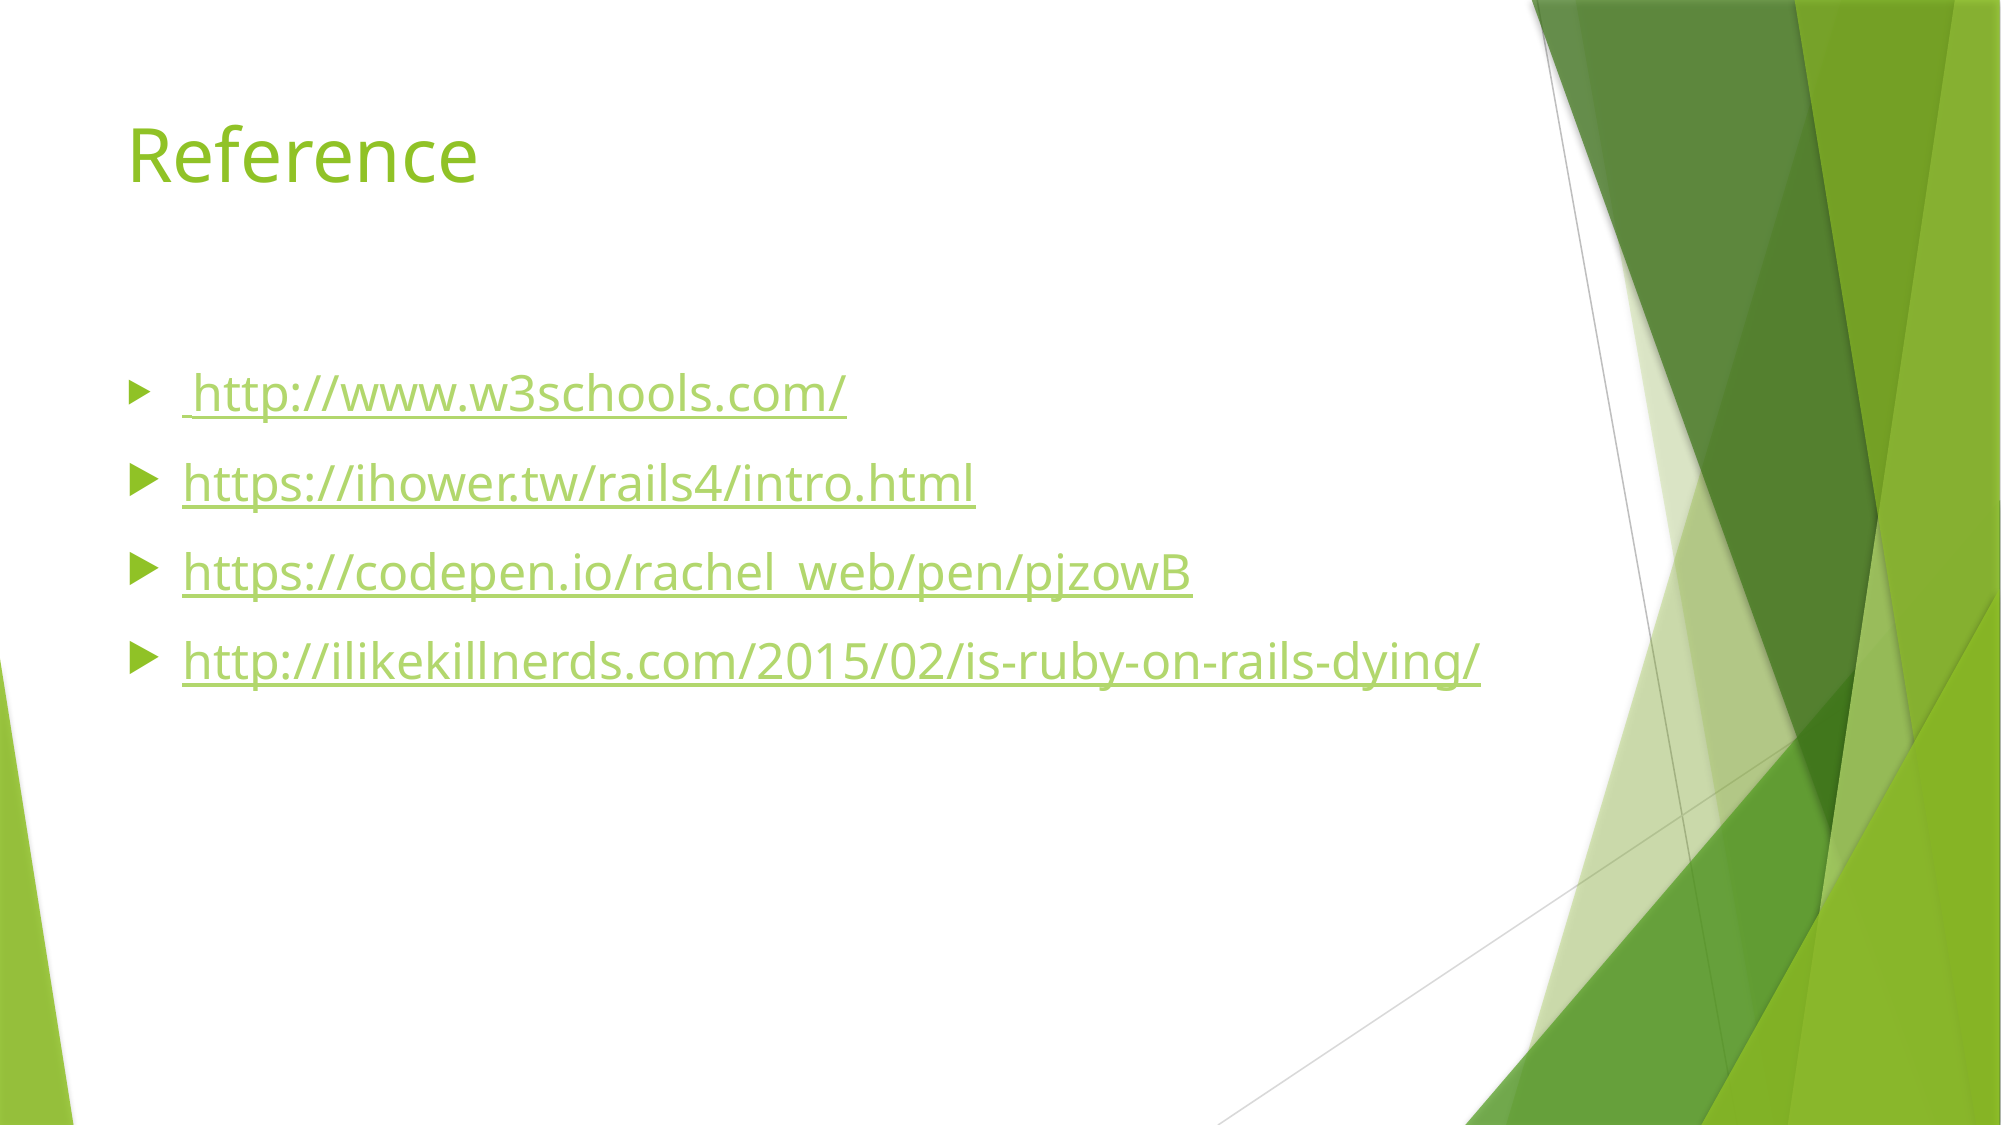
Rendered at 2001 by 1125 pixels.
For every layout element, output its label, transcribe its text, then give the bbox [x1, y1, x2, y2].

list http://www.w3schools.com/ https://ihower.tw/rails4/intro.html https://codepen.io/rachel_web/pen/pjzowB http://ilikekillnerds.com/2015/02/is-ruby-on-rails-dying/ [111, 354, 1522, 992]
title Reference [111, 99, 1522, 317]
